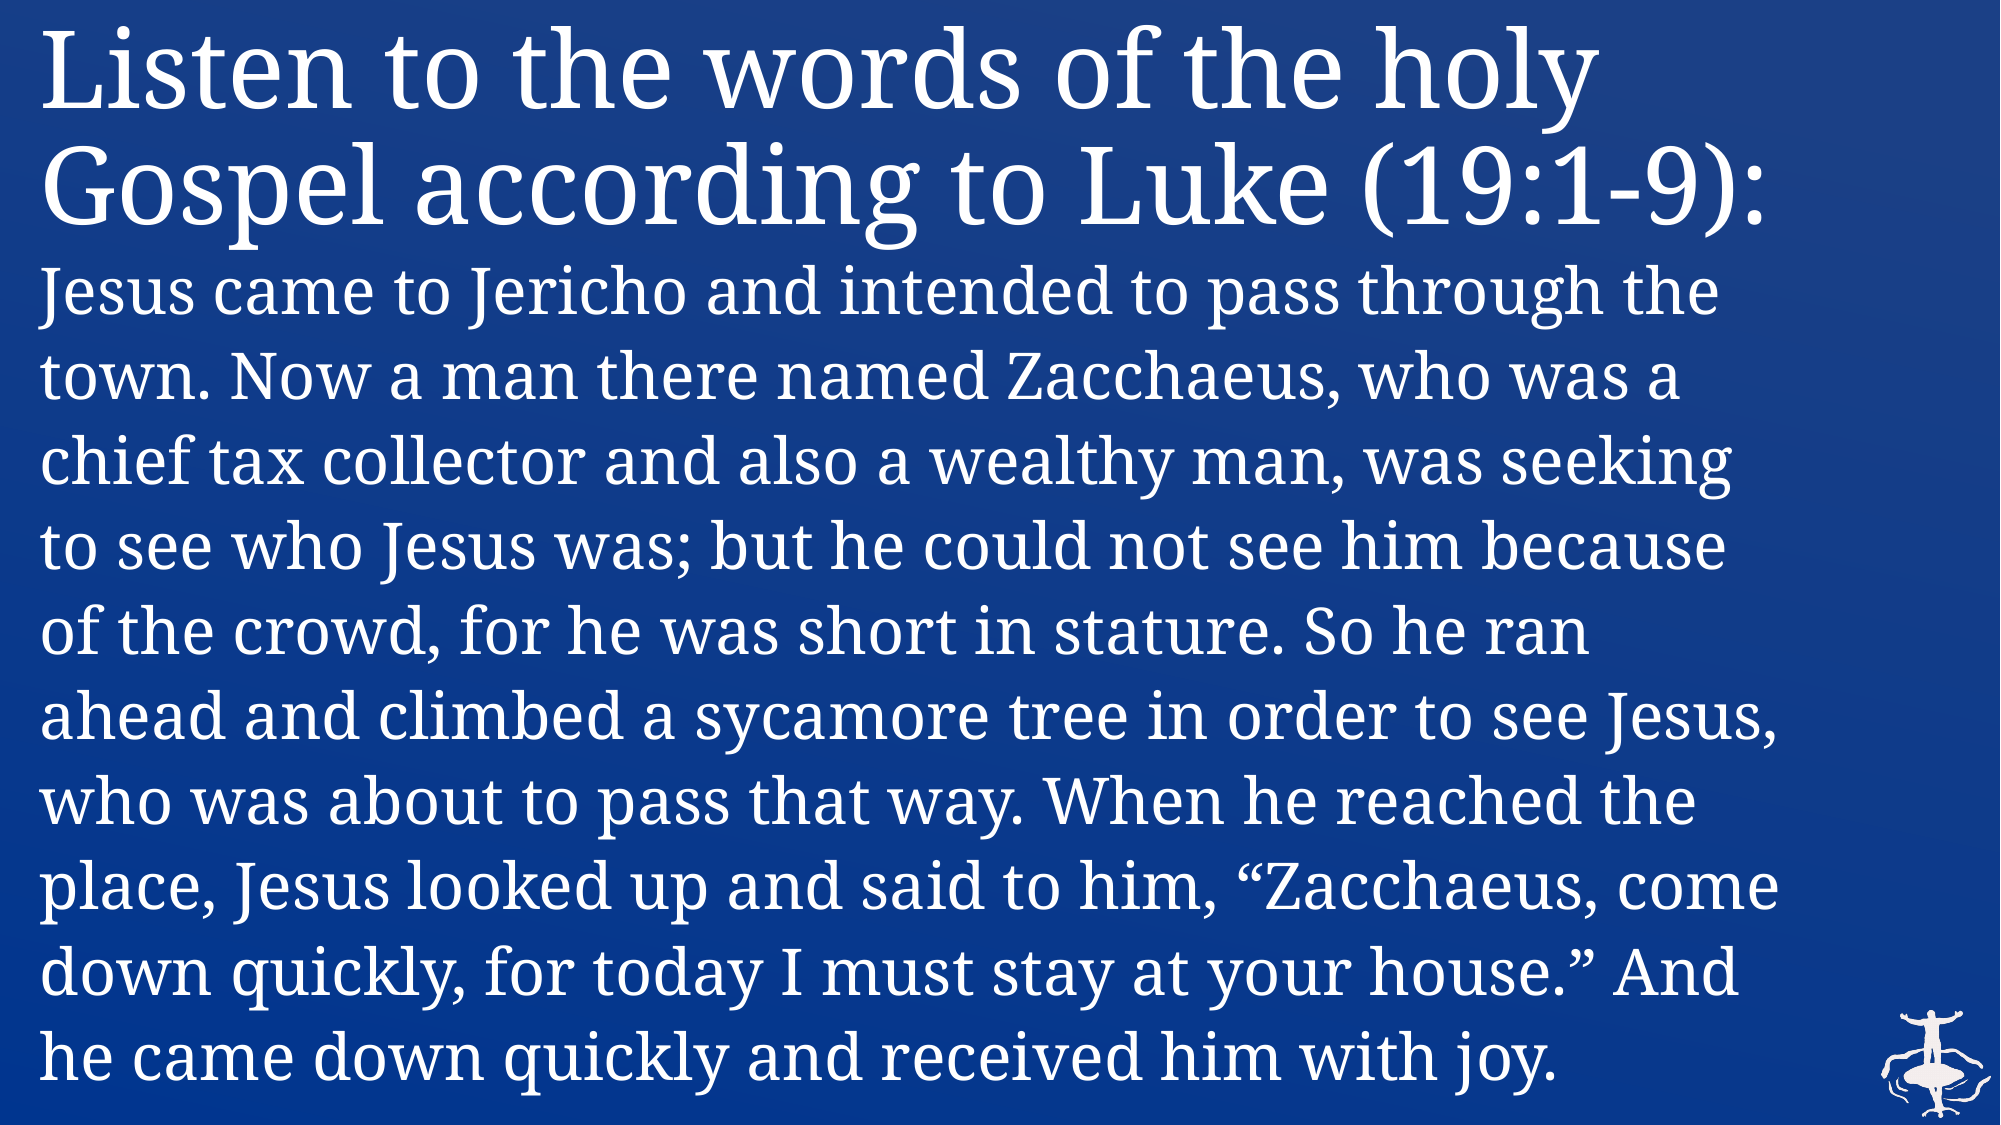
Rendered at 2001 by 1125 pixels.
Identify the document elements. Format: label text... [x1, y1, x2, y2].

title Listen to the words of the holy Gospel according to Luke (19:1-9): [24, 0, 1841, 263]
list Jesus came to Jericho and intended to pass through the town. Now a man there named Zacchaeus, who was a chief tax collector and also a wealthy man, was seeking to see who Jesus was; but he could not see him because of the crowd, for he was short in stature. So he ran ahead and climbed a sycamore tree in order to see Jesus, who was about to pass that way. When he reached the place, Jesus looked up and said to him, “Zacchaeus, come down quickly, for today I must stay at your house.” And he came down quickly and received him with joy. [24, 234, 1805, 1125]
picture [1874, 998, 2000, 1125]
